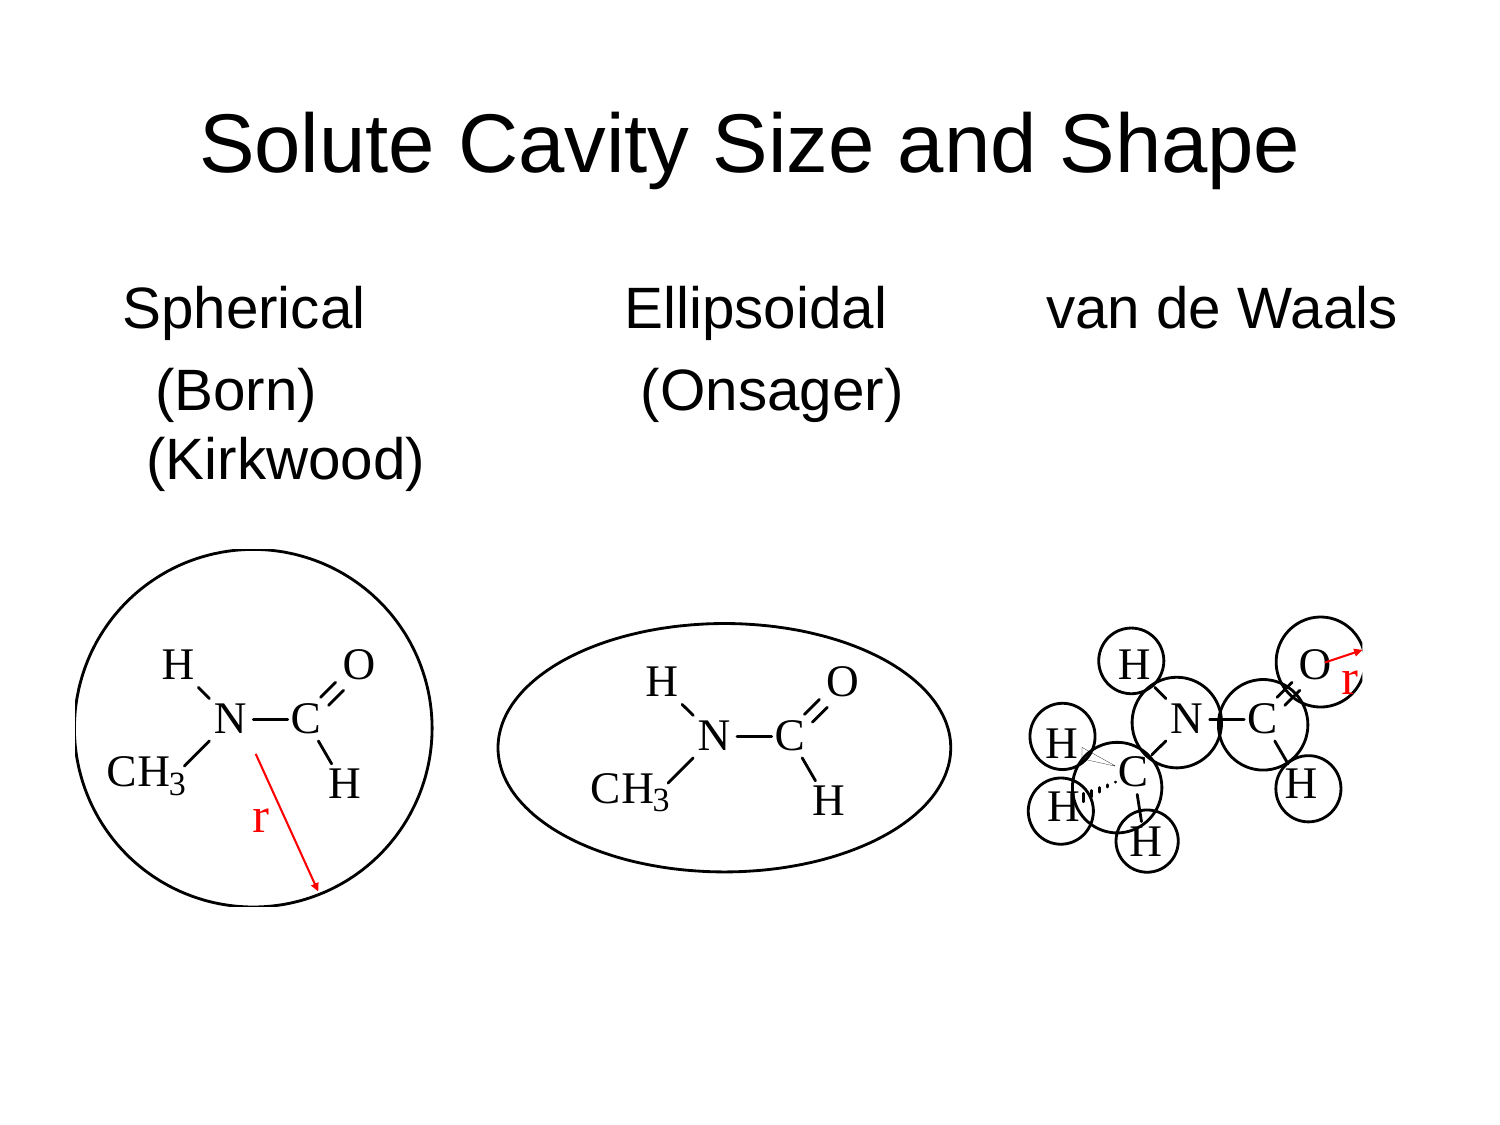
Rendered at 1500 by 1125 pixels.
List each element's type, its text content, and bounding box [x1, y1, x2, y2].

list Spherical Ellipsoidal van de Waals (Born) (Onsager) (Kirkwood) [74, 262, 1426, 621]
picture [74, 549, 1363, 907]
text_box r [1366, 637, 1375, 713]
title Solute Cavity Size and Shape [74, 44, 1426, 233]
